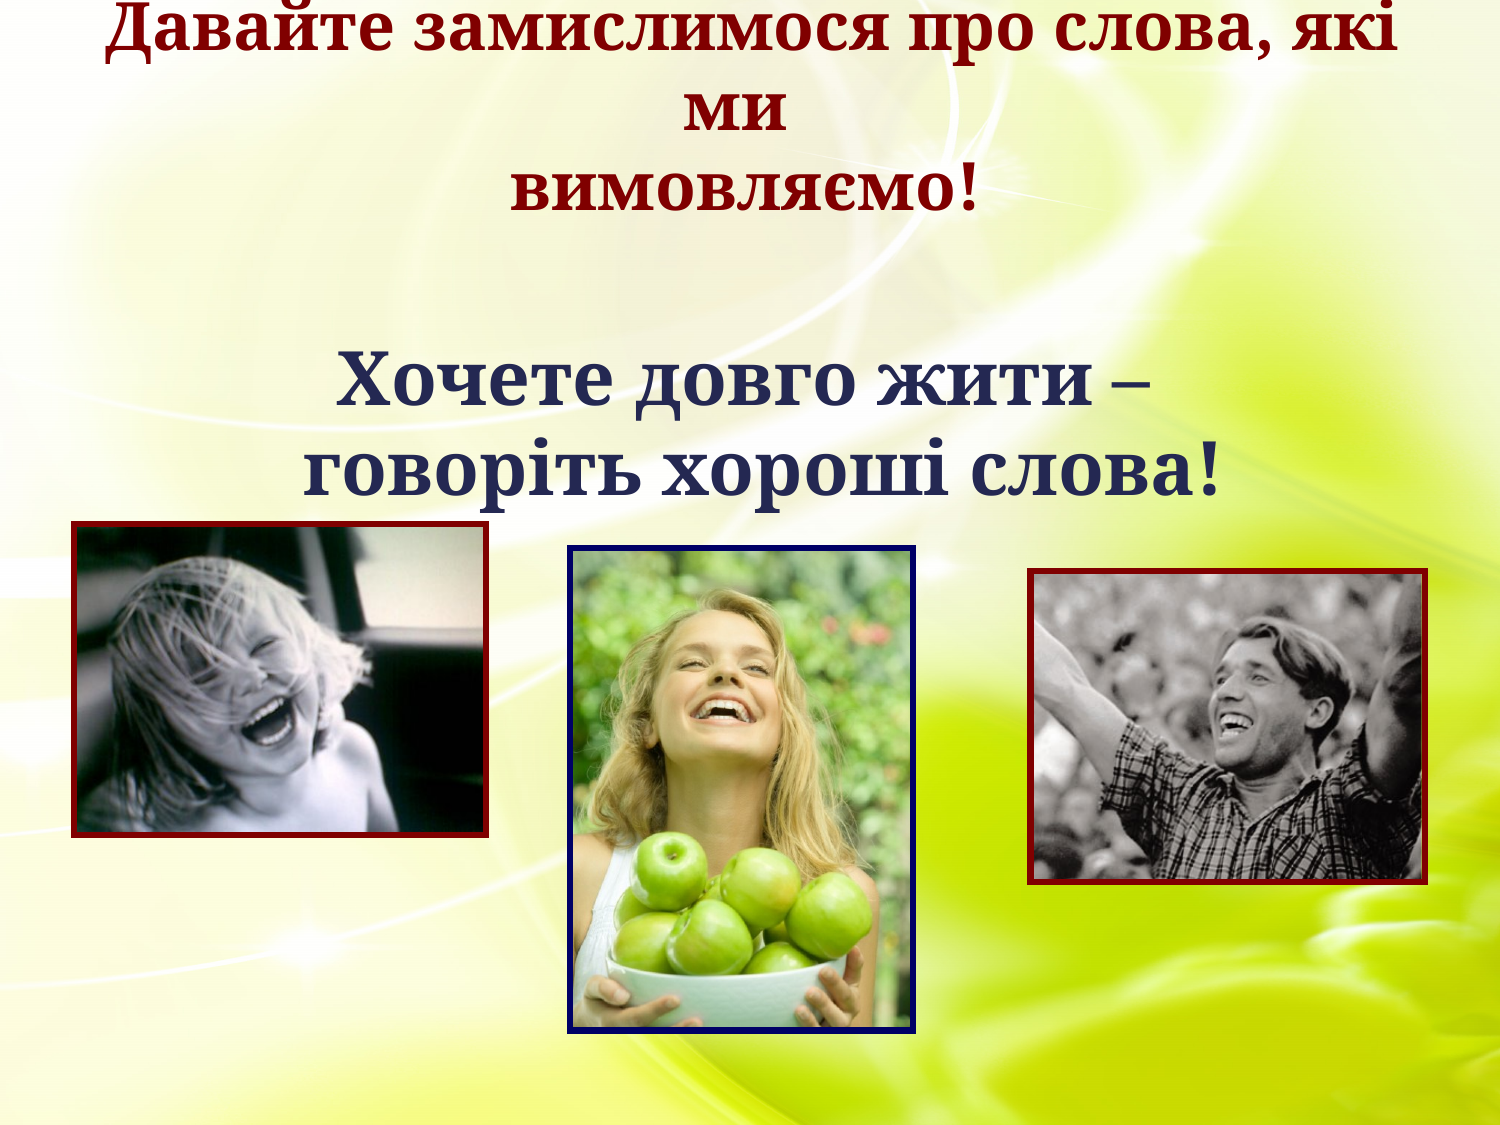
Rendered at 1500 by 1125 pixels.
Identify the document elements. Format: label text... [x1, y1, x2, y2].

list Хочете довго жити – говоріть хороші слова! [242, 267, 1243, 575]
title Давайте замислимося про слова, які ми вимовляємо! [41, 66, 1465, 232]
picture [0, 0, 1500, 1125]
